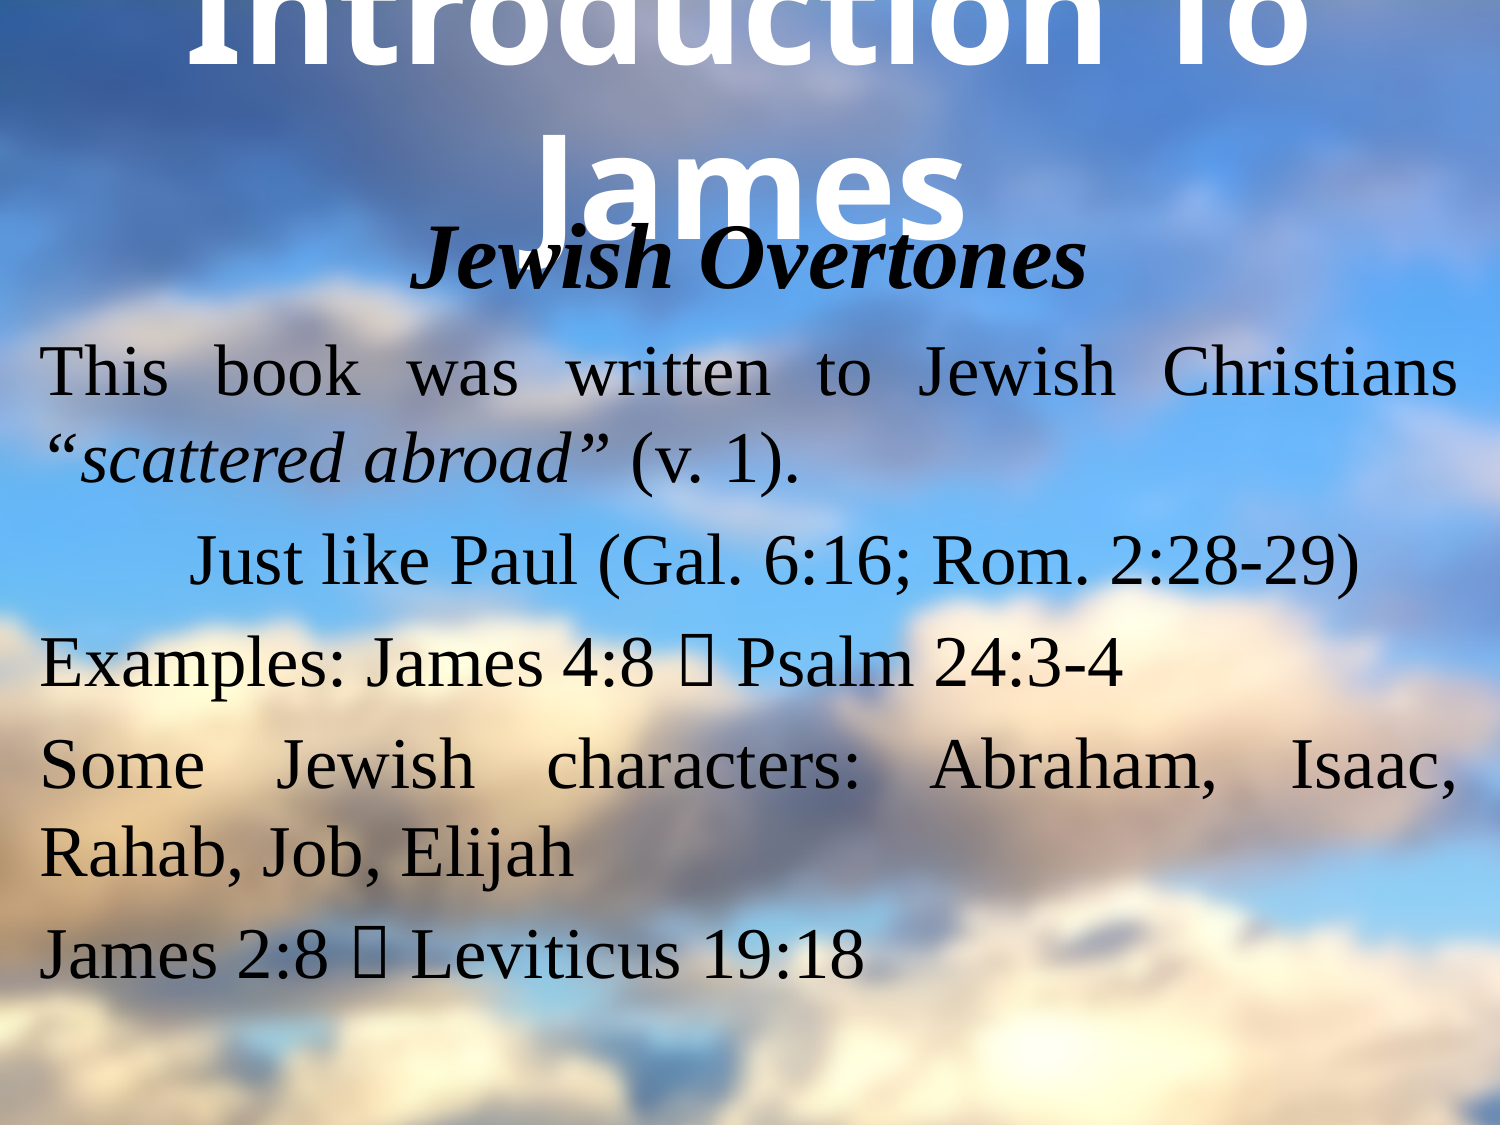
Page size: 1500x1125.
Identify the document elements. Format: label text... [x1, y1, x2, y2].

subtitle Jewish Overtones This book was written to Jewish Christians “scattered abroad” (v. 1). Just like Paul (Gal. 6:16; Rom. 2:28-29) Examples: James 4:8  Psalm 24:3-4 Some Jewish characters: Abraham, Isaac, Rahab, Job, Elijah James 2:8  Leviticus 19:18 [24, 187, 1476, 1076]
title Introduction To James [24, 0, 1476, 187]
picture [0, 0, 1500, 1125]
